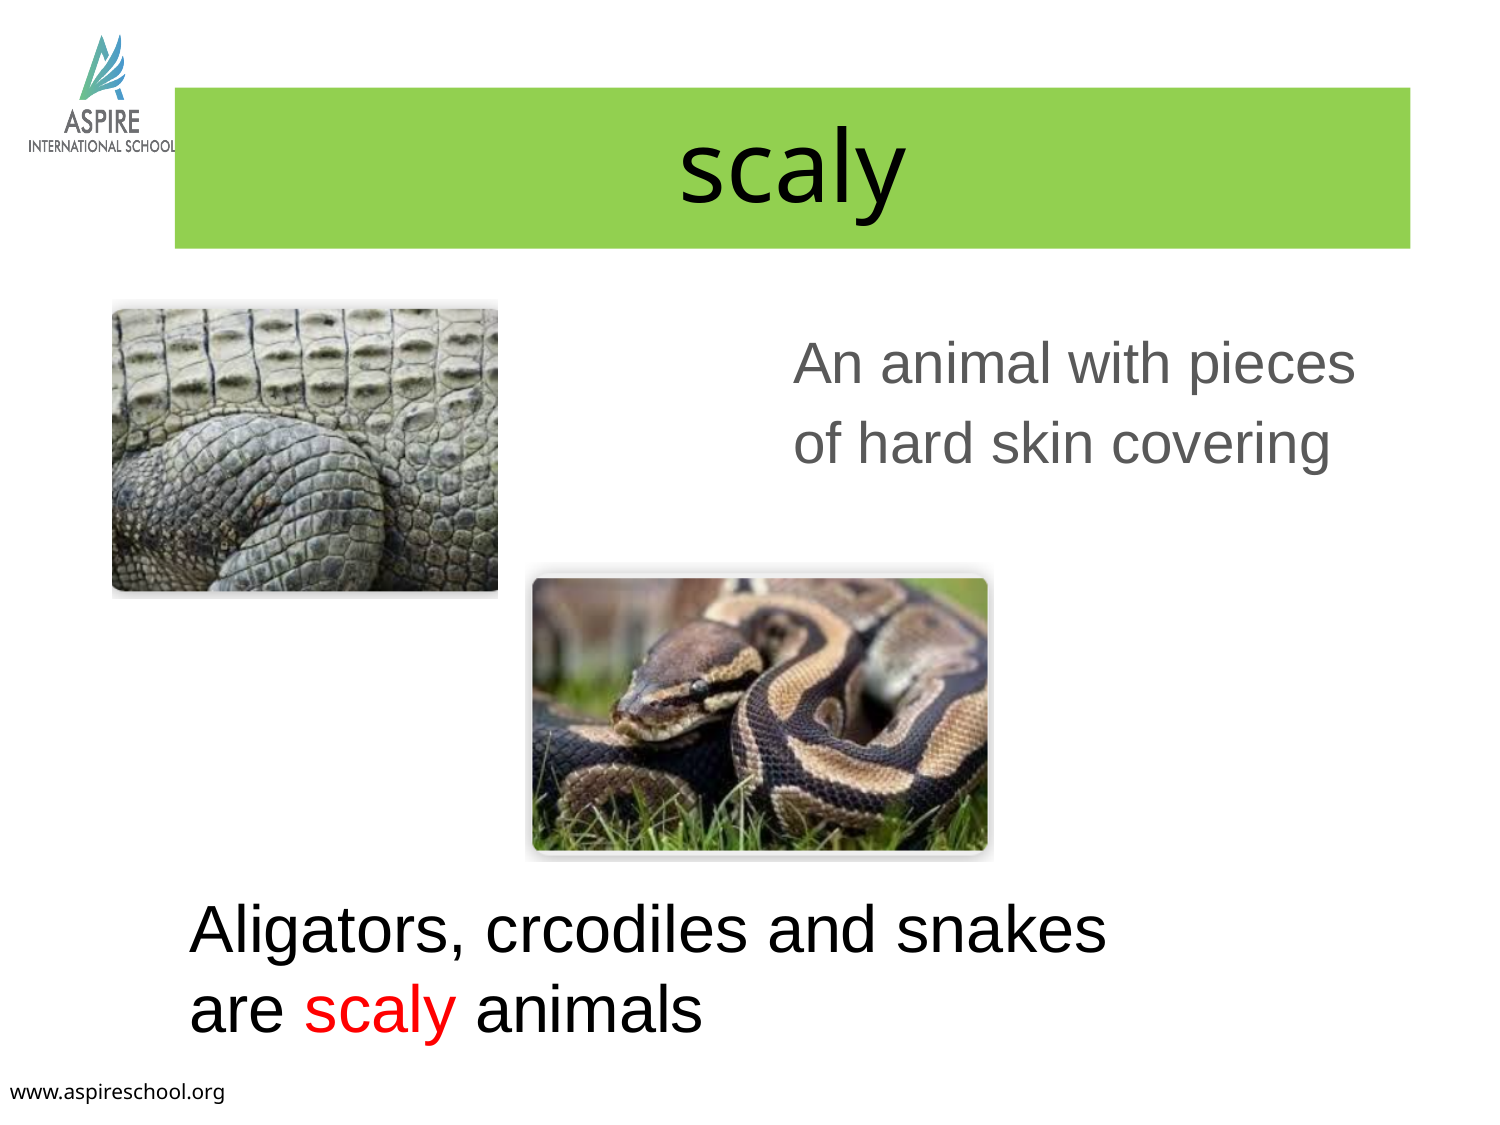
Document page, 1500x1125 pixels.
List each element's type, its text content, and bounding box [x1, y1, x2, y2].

text_box Aligators, crcodiles and snakes are scaly animals [174, 878, 1195, 952]
picture [29, 1, 176, 196]
text_box scaly [174, 87, 1411, 249]
list An animal with pieces of hard skin covering [759, 299, 1397, 1014]
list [525, 562, 994, 862]
picture [112, 299, 498, 599]
